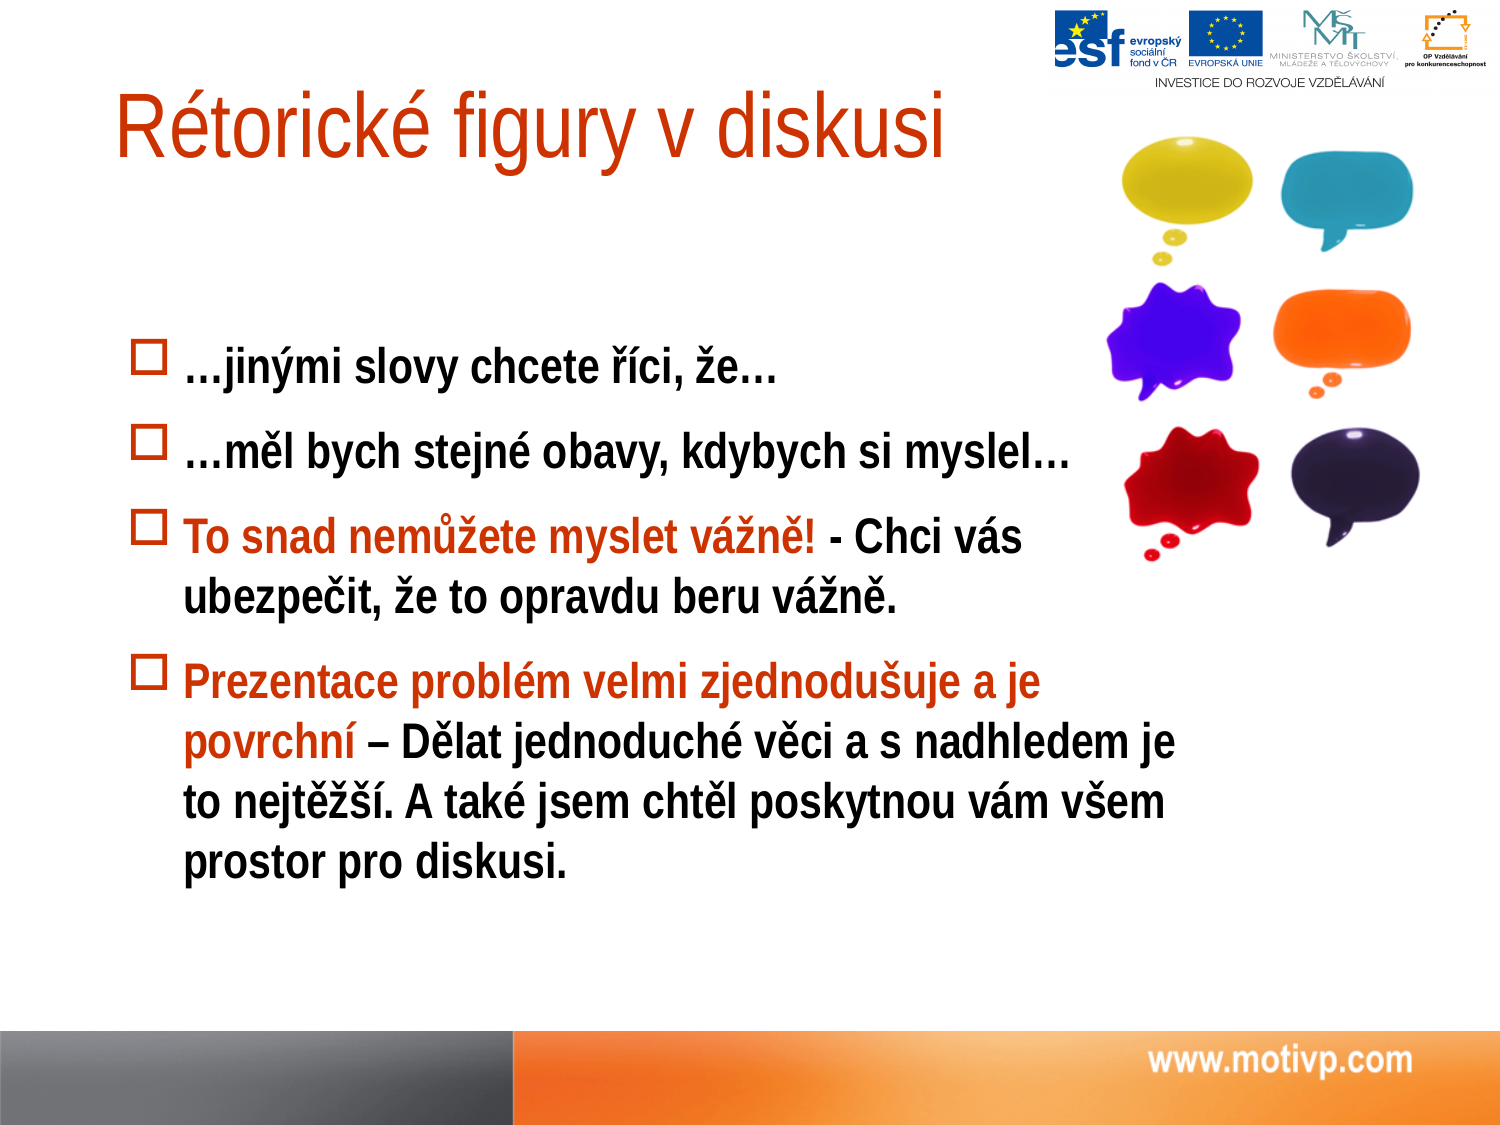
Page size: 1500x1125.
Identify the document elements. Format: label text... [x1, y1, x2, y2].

title Rétorické figury v diskusi [99, 0, 1070, 184]
text_box …jinými slovy chcete říci, že… …měl bych stejné obavy, kdybych si myslel… To snad nemůžete myslet vážně! - Chci vás ubezpečit, že to opravdu beru vážně. Prezentace problém velmi zjednodušuje a je povrchní – Dělat jednoduché věci a s nadhledem je to nejtěžší. A také jsem chtěl poskytnou vám všem prostor pro diskusi. [112, 326, 1227, 896]
picture [0, 1031, 1500, 1125]
picture [1041, 1, 1500, 622]
